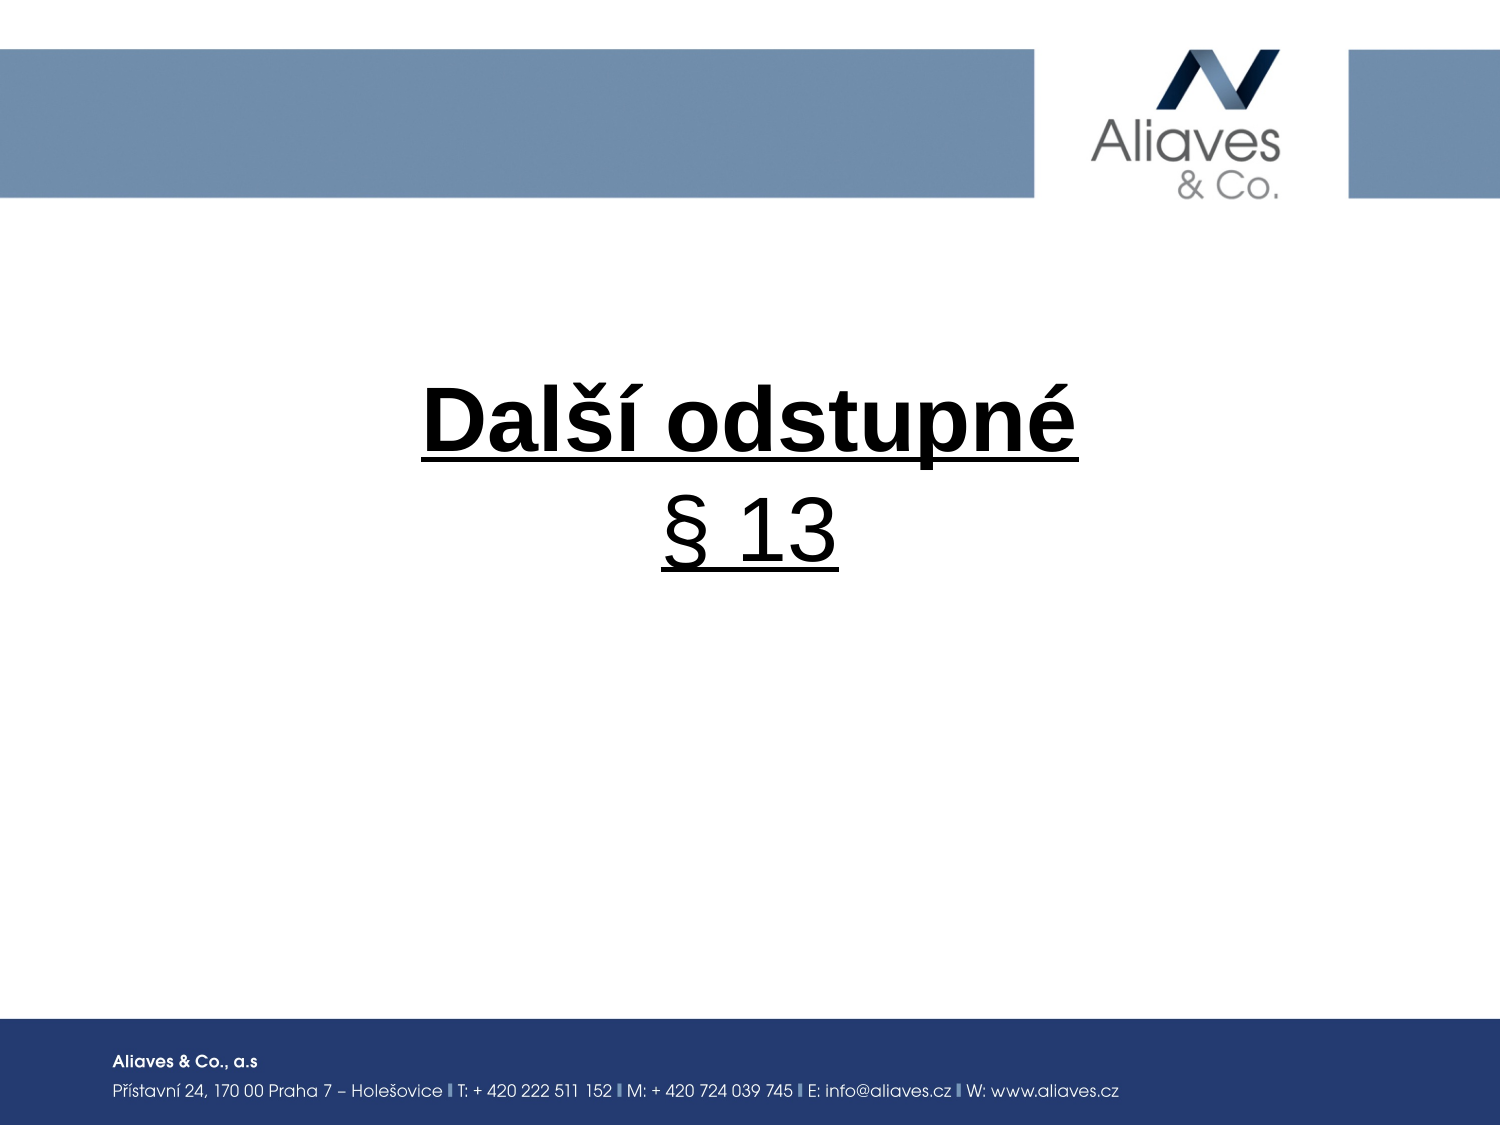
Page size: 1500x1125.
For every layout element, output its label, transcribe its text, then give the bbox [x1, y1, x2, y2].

picture [0, 0, 1500, 1125]
title Další odstupné § 13 [112, 349, 1388, 591]
